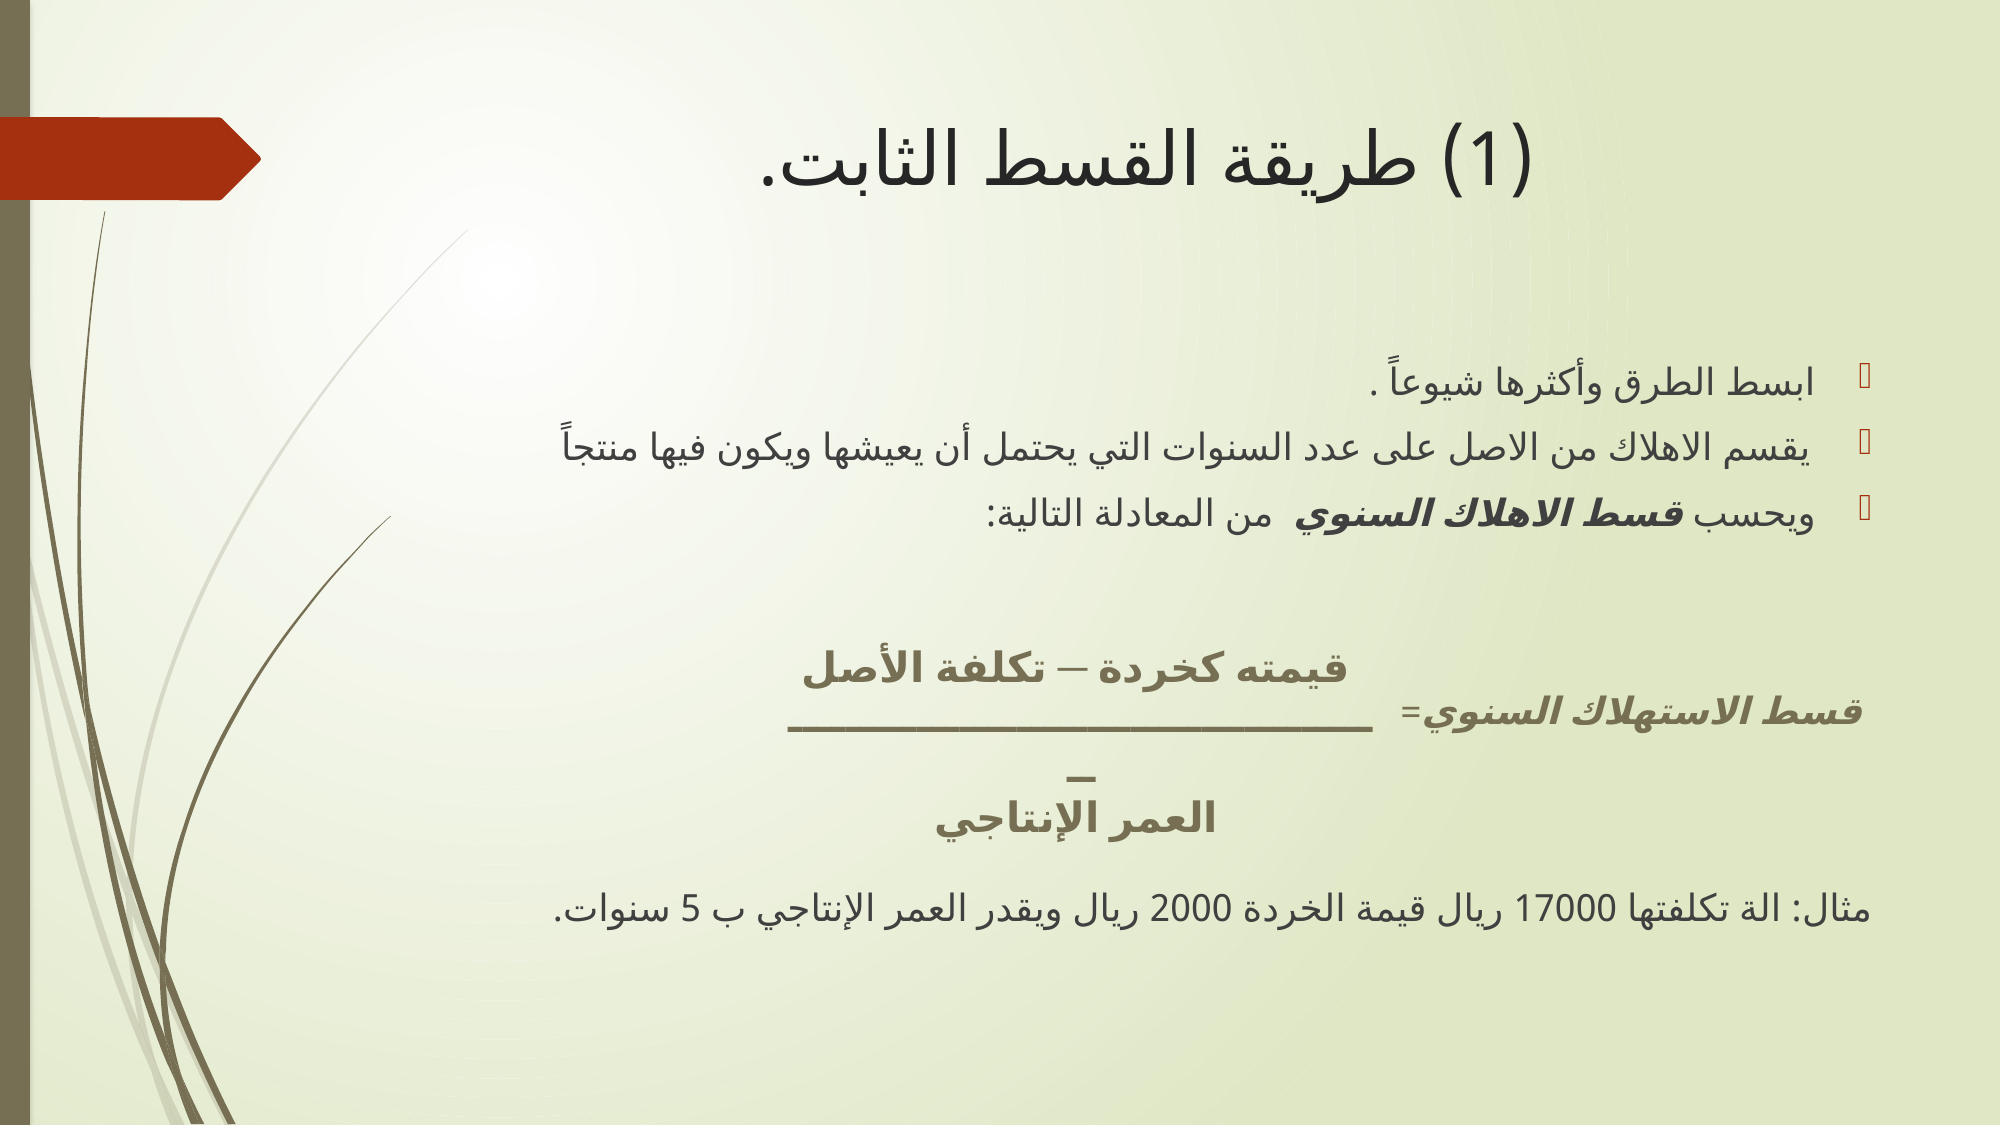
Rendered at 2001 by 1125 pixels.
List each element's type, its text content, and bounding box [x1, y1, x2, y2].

text_box قيمته كخردة ─ تكلفة الأصل ـــــــــــــــــــــــــــــــــــــــــــ العمر الإنتاجي [768, 633, 1394, 809]
list ابسط الطرق وأكثرها شيوعاً . يقسم الاهلاك من الاصل على عدد السنوات التي يحتمل أن يعيشها ويكون فيها منتجاً ويحسب قسط الاهلاك السنوي من المعادلة التالية: قسط الاستهلاك السنوي= مثال: الة تكلفتها 17000 ريال قيمة الخردة 2000 ريال ويقدر العمر الإنتاجي ب 5 سنوات. [424, 350, 1888, 970]
title (1) طريقة القسط الثابت. [425, 102, 1888, 313]
